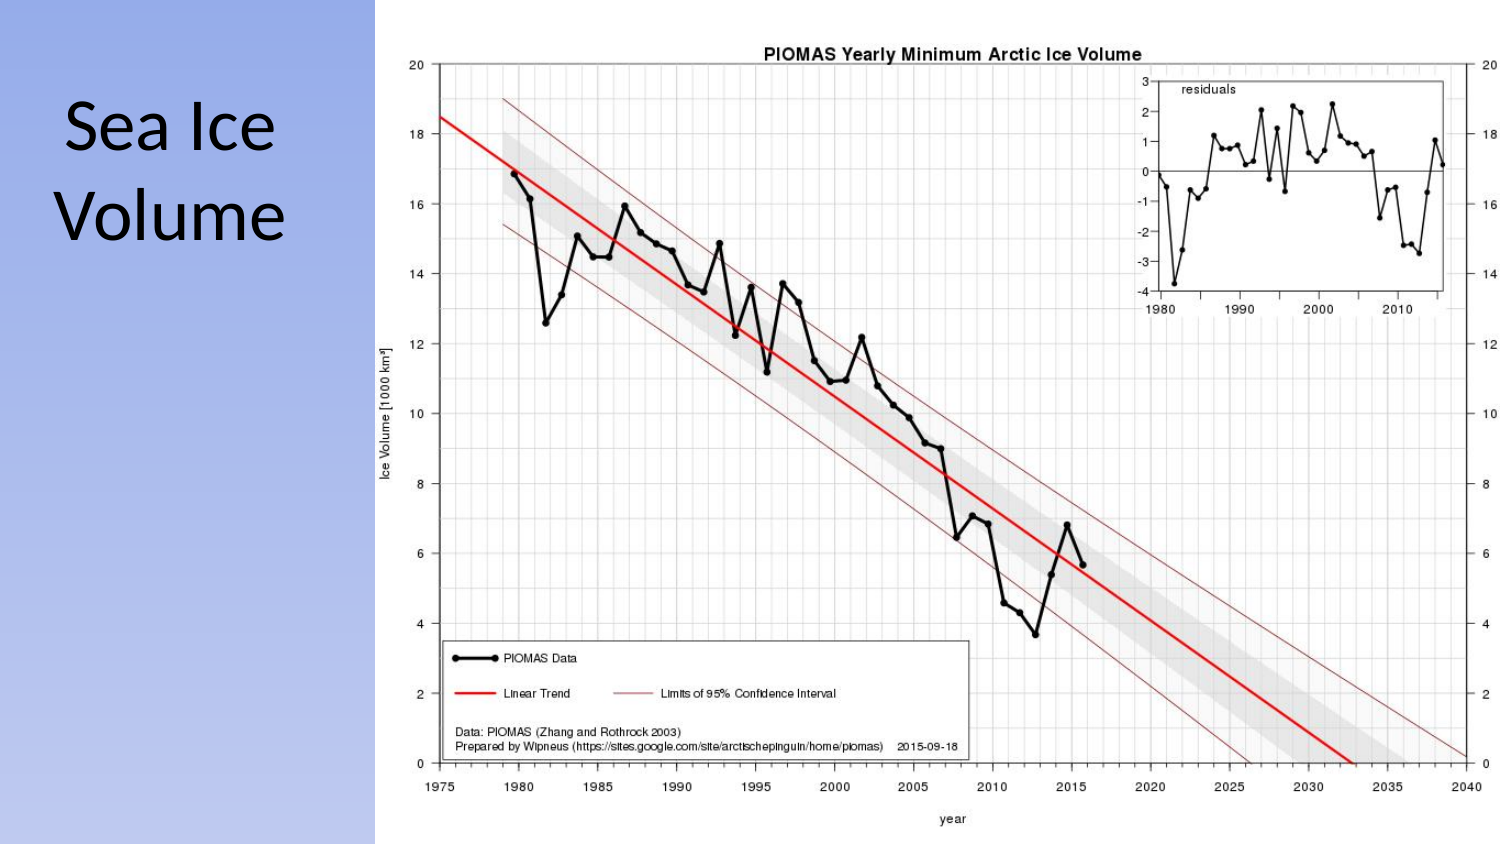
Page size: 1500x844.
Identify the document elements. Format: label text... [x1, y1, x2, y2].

picture [375, 0, 1500, 844]
text_box Sea Ice Volume [39, 67, 302, 263]
